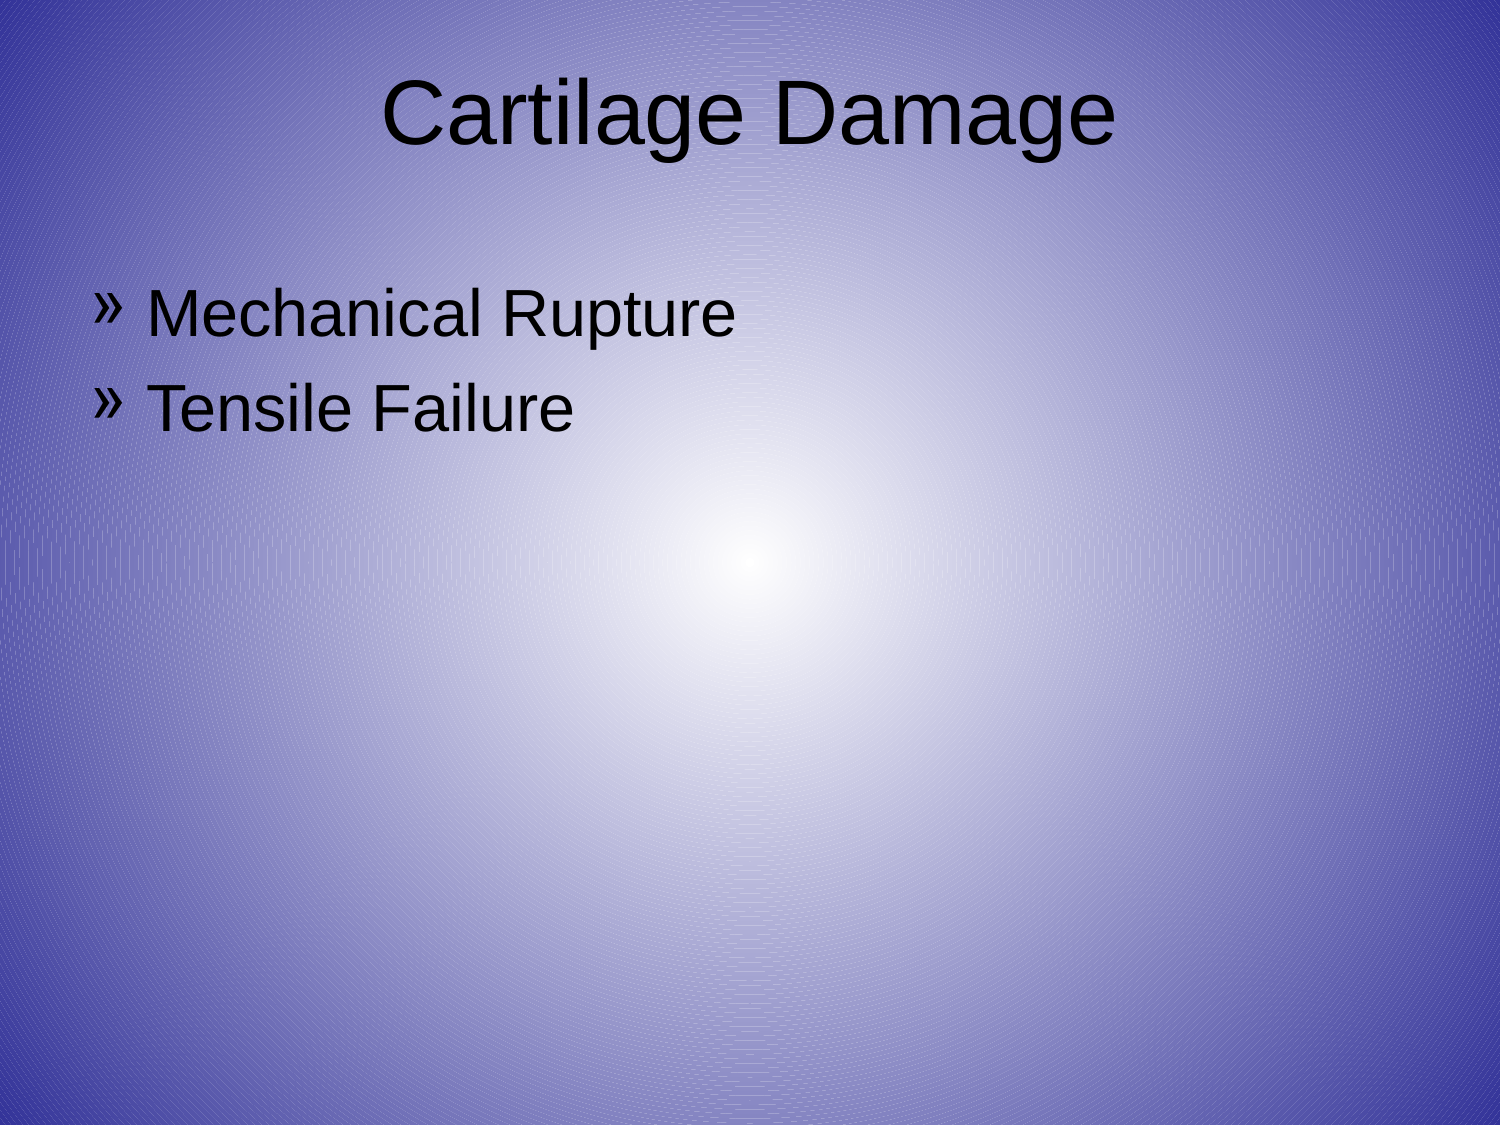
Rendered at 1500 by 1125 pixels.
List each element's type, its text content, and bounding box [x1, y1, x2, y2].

title Cartilage Damage [75, 45, 1425, 233]
list Mechanical Rupture Tensile Failure [75, 262, 1425, 1005]
